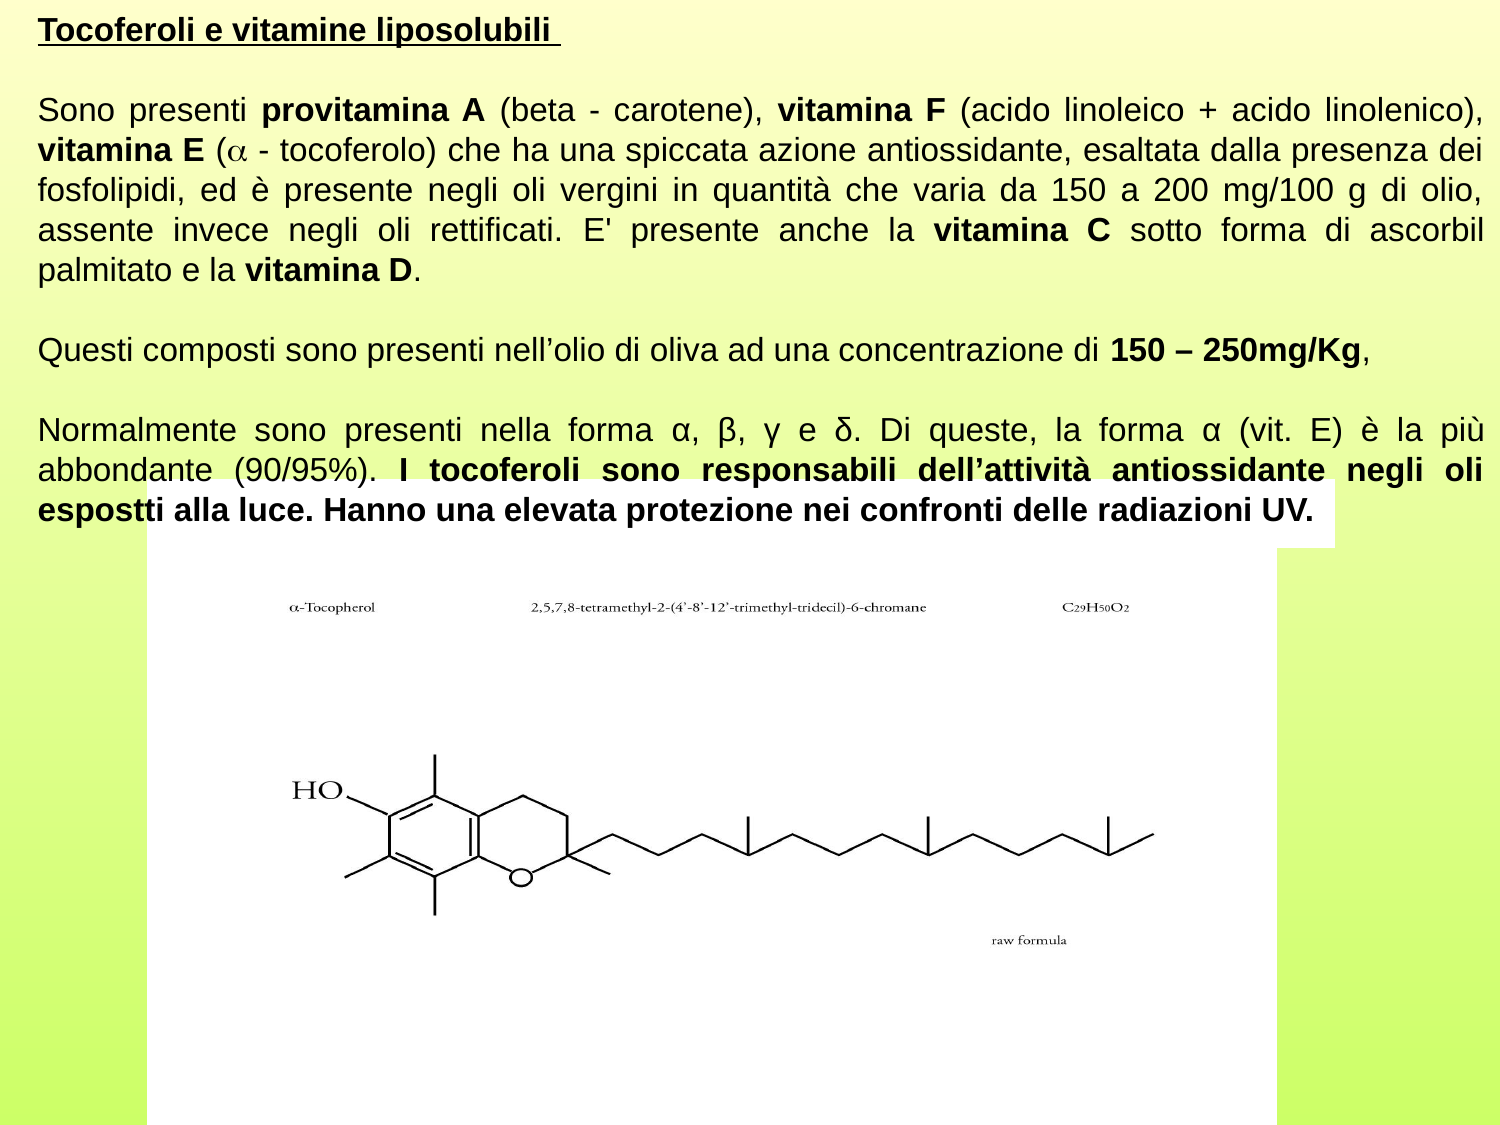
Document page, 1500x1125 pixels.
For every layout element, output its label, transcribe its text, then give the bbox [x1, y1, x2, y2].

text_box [147, 479, 1335, 1125]
text_box Tocoferoli e vitamine liposolubili Sono presenti provitamina A (beta - carotene), vitamina F (acido linoleico + acido linolenico), vitamina E (a - tocoferolo) che ha una spiccata azione antiossidante, esaltata dalla presenza dei fosfolipidi, ed è presente negli oli vergini in quantità che varia da 150 a 200 mg/100 g di olio, assente invece negli oli rettificati. E' presente anche la vitamina C sotto forma di ascorbil palmitato e la vitamina D. Questi composti sono presenti nell’olio di oliva ad una concentrazione di 150 – 250mg/Kg, Normalmente sono presenti nella forma α, β, γ e δ. Di queste, la forma α (vit. E) è la più abbondante (90/95%). I tocoferoli sono responsabili dell’attività antiossidante negli oli espostti alla luce. Hanno una elevata protezione nei confronti delle radiazioni UV. [0, 1, 1500, 528]
